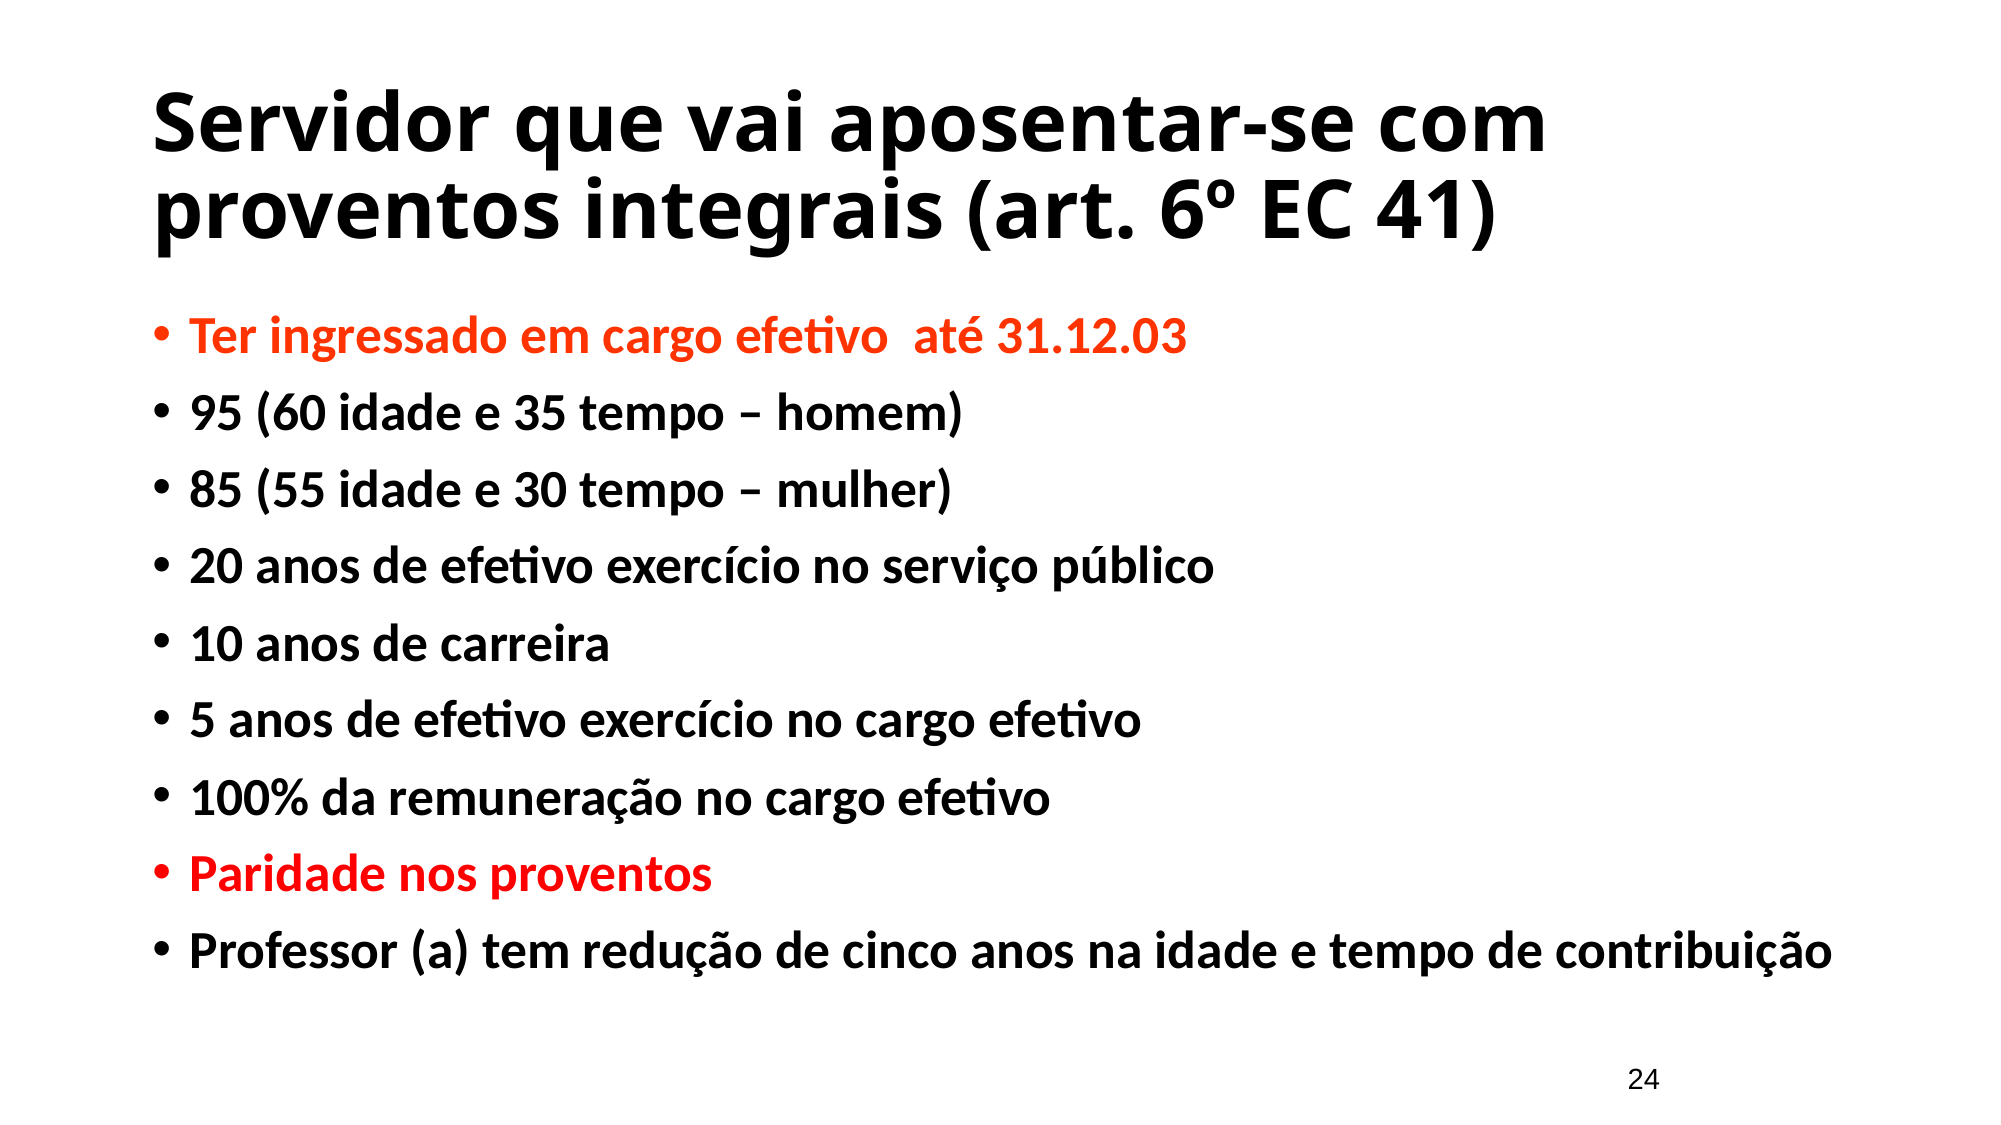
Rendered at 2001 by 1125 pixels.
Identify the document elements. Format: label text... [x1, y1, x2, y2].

title Servidor que vai aposentar-se com proventos integrais (art. 6º EC 41) [137, 59, 1863, 278]
text_box 24 [1325, 1024, 1675, 1103]
list Ter ingressado em cargo efetivo até 31.12.03 95 (60 idade e 35 tempo – homem) 85 (55 idade e 30 tempo – mulher) 20 anos de efetivo exercício no serviço público 10 anos de carreira 5 anos de efetivo exercício no cargo efetivo 100% da remuneração no cargo efetivo Paridade nos proventos Professor (a) tem redução de cinco anos na idade e tempo de contribuição [137, 299, 1863, 1014]
slide_number [1412, 1042, 1863, 1103]
